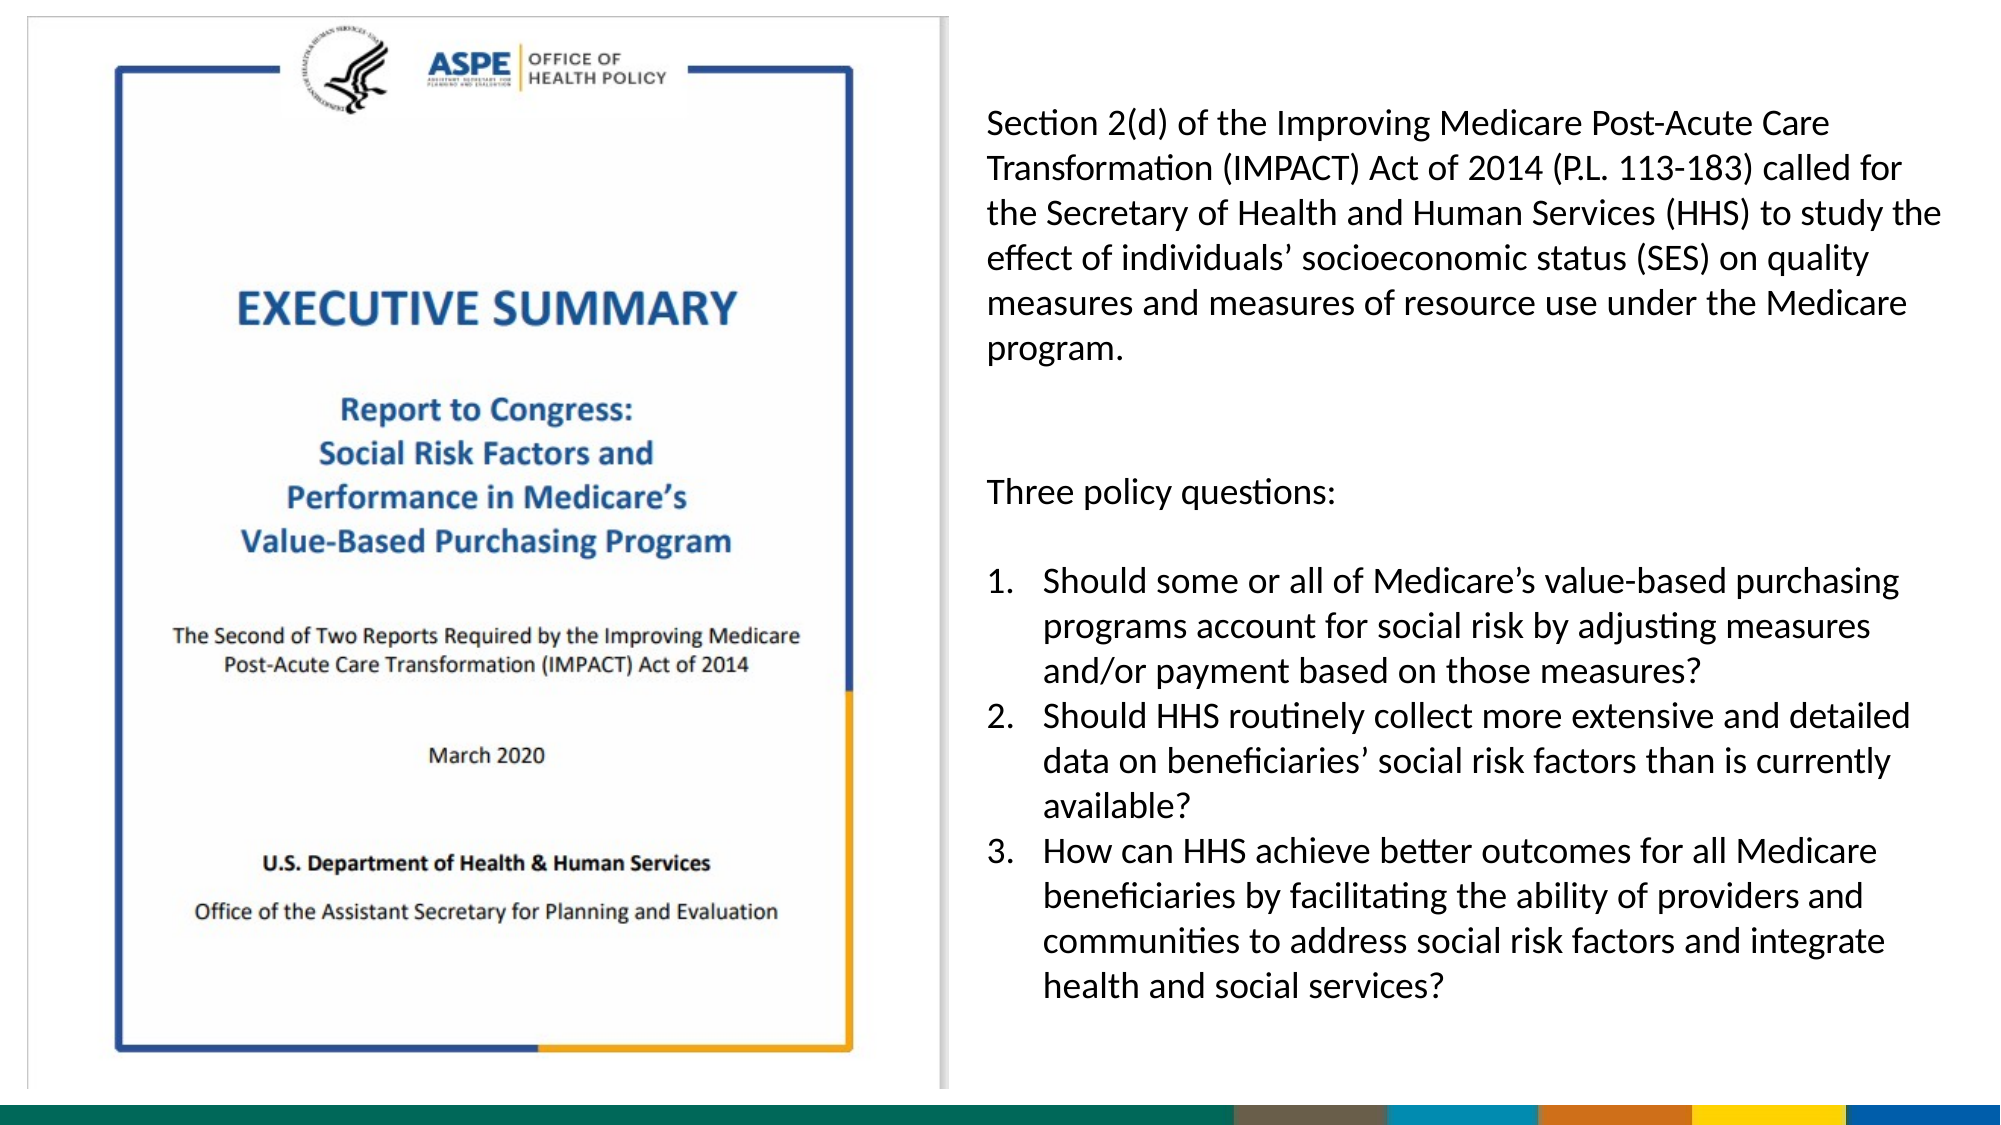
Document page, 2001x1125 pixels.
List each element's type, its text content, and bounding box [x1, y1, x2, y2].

picture [27, 16, 949, 1089]
title Section 2(d) of the Improving Medicare Post-Acute Care Transformation (IMPACT) Act of 2014 (P.L. 113-183) called for the Secretary of Health and Human Services (HHS) to study the effect of individuals’ socioeconomic status (SES) on quality measures and measures of resource use under the Medicare program. Three policy questions: Should some or all of Medicare’s value-based purchasing programs account for social risk by adjusting measures and/or payment based on those measures? Should HHS routinely collect more extensive and detailed data on beneficiaries’ social risk factors than is currently available? How can HHS achieve better outcomes for all Medicare beneficiaries by facilitating the ability of providers and communities to address social risk factors and integrate health and social services? [984, 95, 1947, 1007]
picture [0, 1105, 1391, 1125]
picture [1533, 1105, 2000, 1125]
